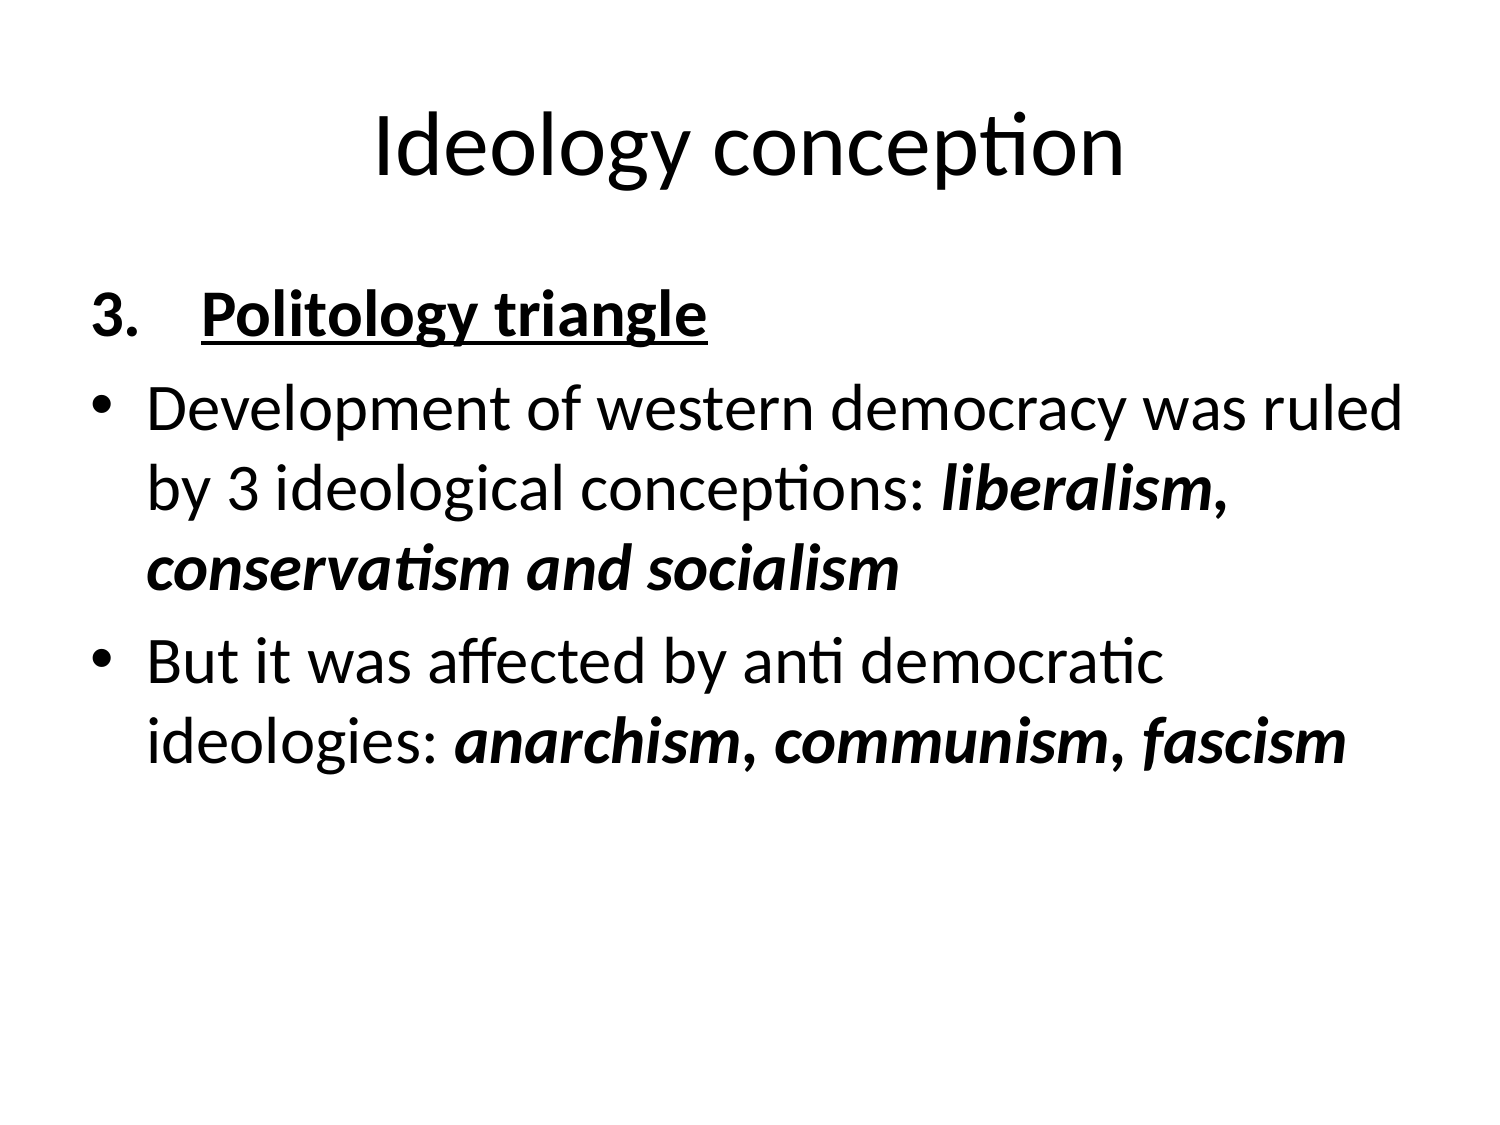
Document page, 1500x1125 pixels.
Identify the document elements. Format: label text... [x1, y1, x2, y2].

list 3. Politology triangle Development of western democracy was ruled by 3 ideological conceptions: liberalism, conservatism and socialism But it was affected by anti democratic ideologies: anarchism, communism, fascism [75, 262, 1425, 1005]
title Ideology conception [75, 45, 1425, 233]
